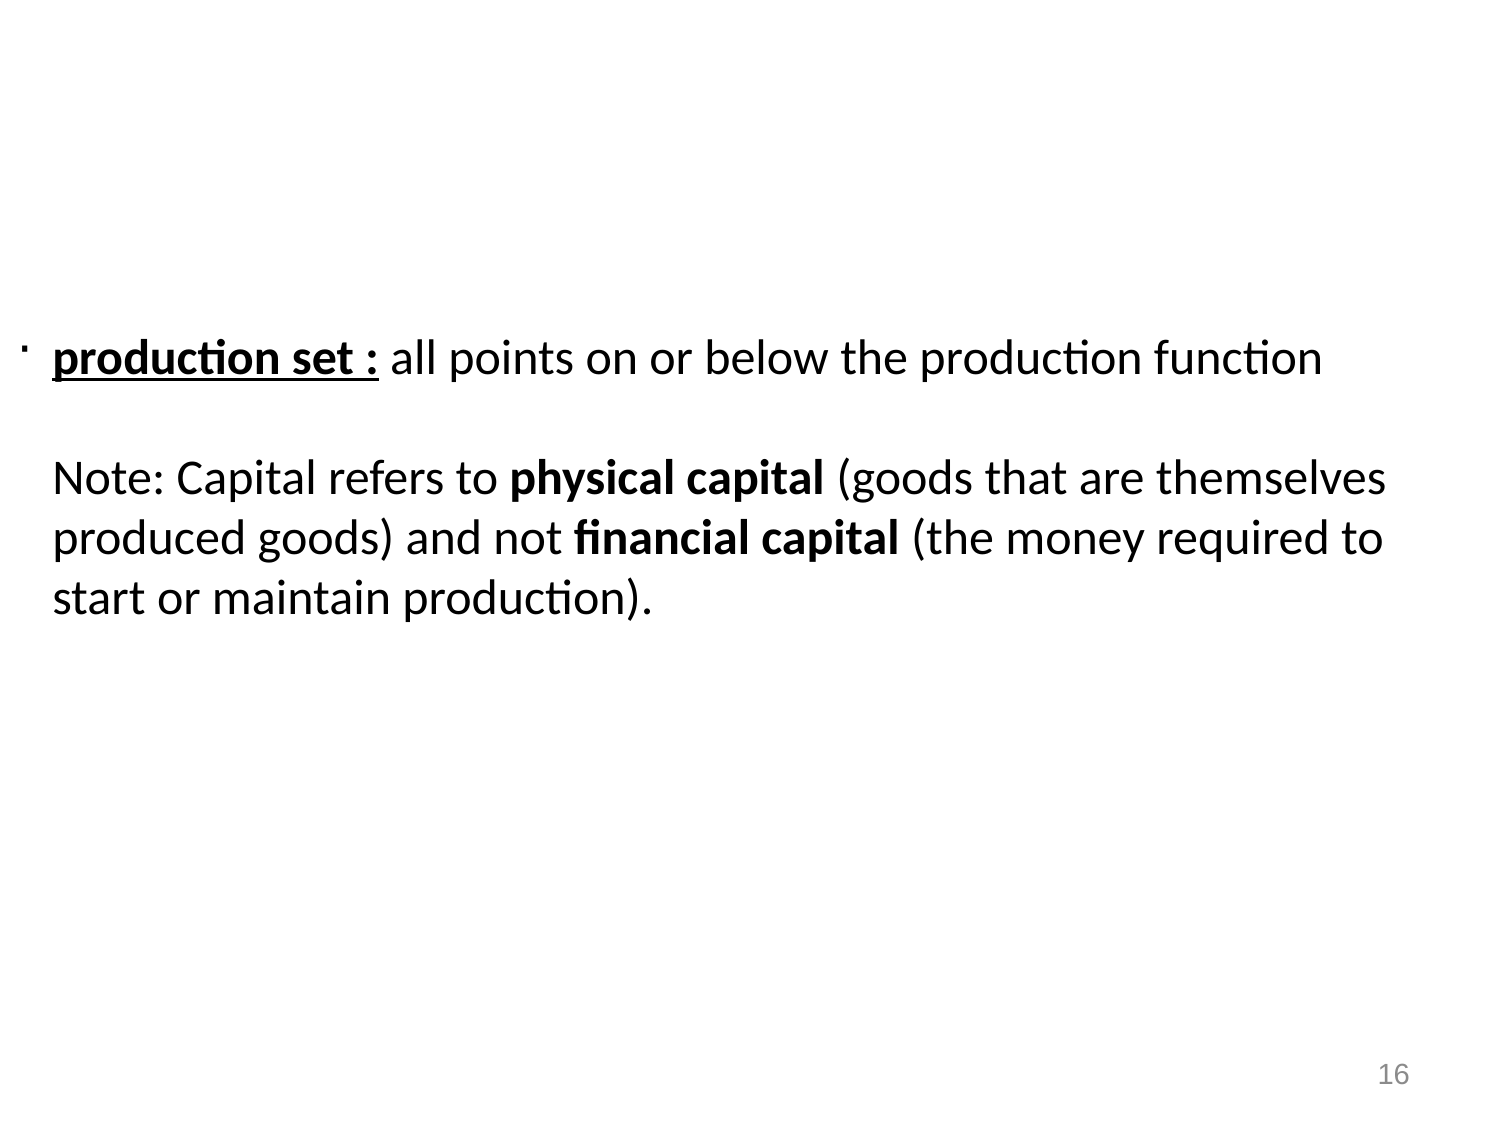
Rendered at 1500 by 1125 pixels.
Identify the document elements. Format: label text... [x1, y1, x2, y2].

text_box production set : all points on or below the production function Note: Capital refers to physical capital (goods that are themselves produced goods) and not financial capital (the money required to start or maintain production). [0, 137, 1500, 746]
slide_number 16 [1074, 1042, 1425, 1103]
